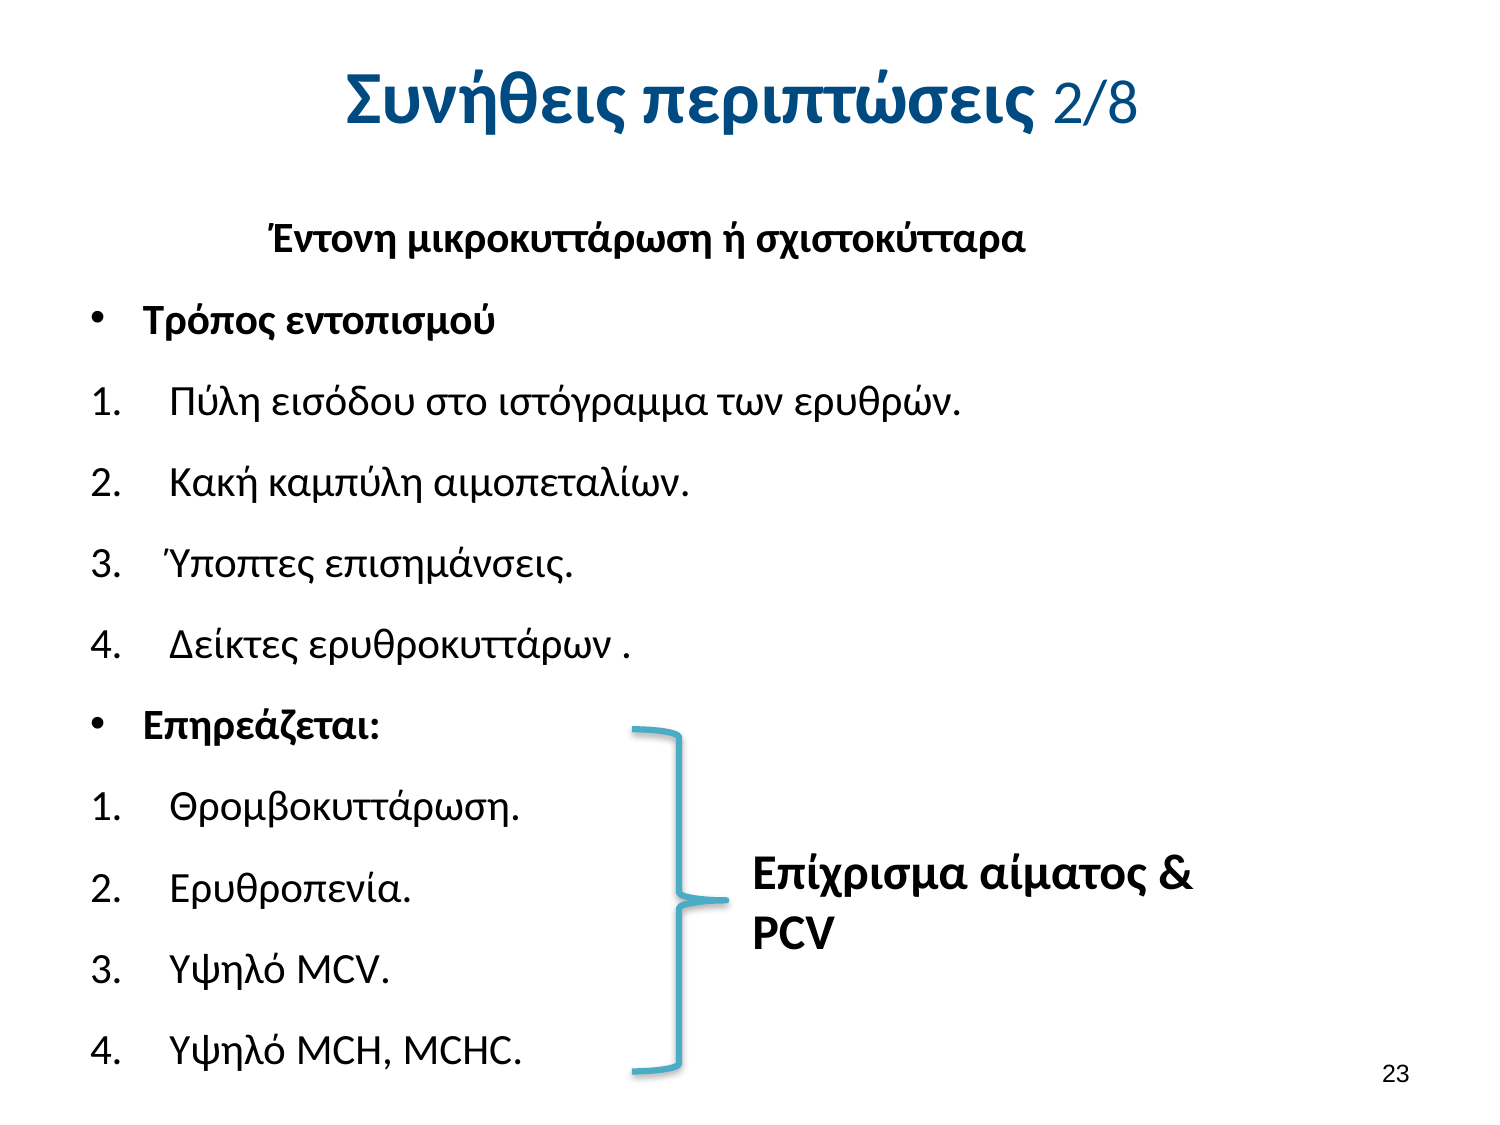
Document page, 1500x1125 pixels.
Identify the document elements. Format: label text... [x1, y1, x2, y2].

title Συνήθεις περιπτώσεις 2/8 [76, 19, 1427, 169]
slide_number 22 [1074, 1042, 1425, 1103]
list Έντονη μικροκυττάρωση ή σχιστοκύτταρα Τρόπος εντοπισμού Πύλη εισόδου στο ιστόγραμμα των ερυθρών. Κακή καμπύλη αιμοπεταλίων. Ύποπτες επισημάνσεις. Δείκτες ερυθροκυττάρων . Επηρεάζεται: Θρομβοκυττάρωση. Ερυθροπενία. Υψηλό MCV. Υψηλό MCH, MCHC. [75, 196, 1235, 1083]
